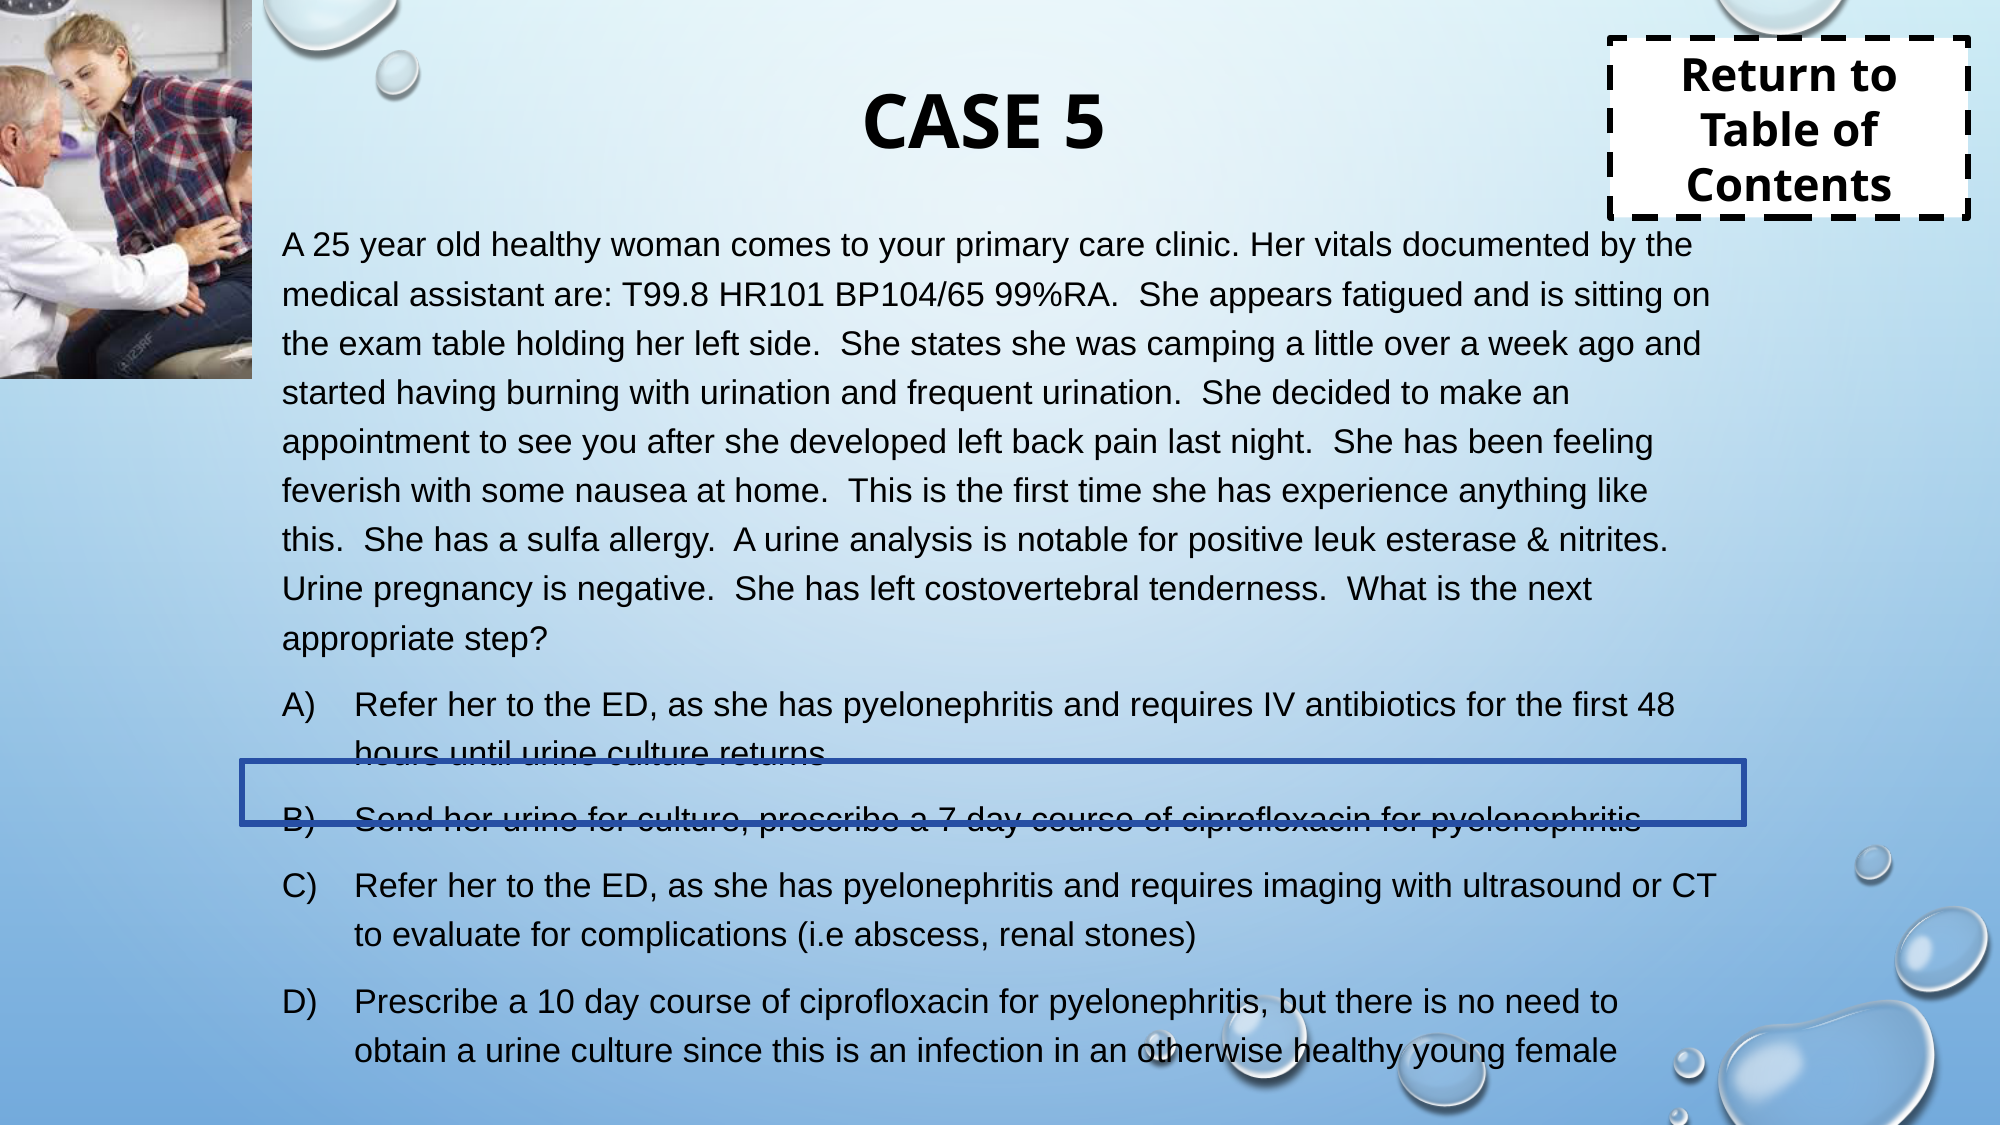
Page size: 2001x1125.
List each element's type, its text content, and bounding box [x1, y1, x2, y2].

picture [0, 0, 2000, 1125]
list A 25 year old healthy woman comes to your primary care clinic. Her vitals documented by the medical assistant are: T99.8 HR101 BP104/65 99%RA. She appears fatigued and is sitting on the exam table holding her left side. She states she was camping a little over a week ago and started having burning with urination and frequent urination. She decided to make an appointment to see you after she developed left back pain last night. She has been feeling feverish with some nausea at home. This is the first time she has experience anything like this. She has a sulfa allergy. A urine analysis is notable for positive leuk esterase & nitrites. Urine pregnancy is negative. She has left costovertebral tenderness. What is the next appropriate step? Refer her to the ED, as she has pyelonephritis and requires IV antibiotics for the first 48 hours until urine culture returns Send her urine for culture, prescribe a 7 day course of ciprofloxacin for pyelonephritis Refer her to the ED, as she has pyelonephritis and requires imaging with ultrasound or CT to evaluate for complications (i.e abscess, renal stones) Prescribe a 10 day course of ciprofloxacin for pyelonephritis, but there is no need to obtain a urine culture since this is an infection in an otherwise healthy young female [266, 827, 1734, 1089]
text_box Return to Table of Contents [1609, 36, 1969, 219]
text_box [239, 758, 1747, 827]
title Case 5 [258, 21, 1834, 228]
list A 25 year old healthy woman comes to your primary care clinic. Her vitals documented by the medical assistant are: T99.8 HR101 BP104/65 99%RA. She appears fatigued and is sitting on the exam table holding her left side. She states she was camping a little over a week ago and started having burning with urination and frequent urination. She decided to make an appointment to see you after she developed left back pain last night. She has been feeling feverish with some nausea at home. This is the first time she has experience anything like this. She has a sulfa allergy. A urine analysis is notable for positive leuk esterase & nitrites. Urine pregnancy is negative. She has left costovertebral tenderness. What is the next appropriate step? Refer her to the ED, as she has pyelonephritis and requires IV antibiotics for the first 48 hours until urine culture returns Send her urine for culture, prescribe a 7 day course of ciprofloxacin for pyelonephritis Refer her to the ED, as she has pyelonephritis and requires imaging with ultrasound or CT to evaluate for complications (i.e abscess, renal stones) Prescribe a 10 day course of ciprofloxacin for pyelonephritis, but there is no need to obtain a urine culture since this is an infection in an otherwise healthy young female [266, 764, 1734, 820]
list A 25 year old healthy woman comes to your primary care clinic. Her vitals documented by the medical assistant are: T99.8 HR101 BP104/65 99%RA. She appears fatigued and is sitting on the exam table holding her left side. She states she was camping a little over a week ago and started having burning with urination and frequent urination. She decided to make an appointment to see you after she developed left back pain last night. She has been feeling feverish with some nausea at home. This is the first time she has experience anything like this. She has a sulfa allergy. A urine analysis is notable for positive leuk esterase & nitrites. Urine pregnancy is negative. She has left costovertebral tenderness. What is the next appropriate step? Refer her to the ED, as she has pyelonephritis and requires IV antibiotics for the first 48 hours until urine culture returns Send her urine for culture, prescribe a 7 day course of ciprofloxacin for pyelonephritis Refer her to the ED, as she has pyelonephritis and requires imaging with ultrasound or CT to evaluate for complications (i.e abscess, renal stones) Prescribe a 10 day course of ciprofloxacin for pyelonephritis, but there is no need to obtain a urine culture since this is an infection in an otherwise healthy young female [266, 207, 1734, 758]
